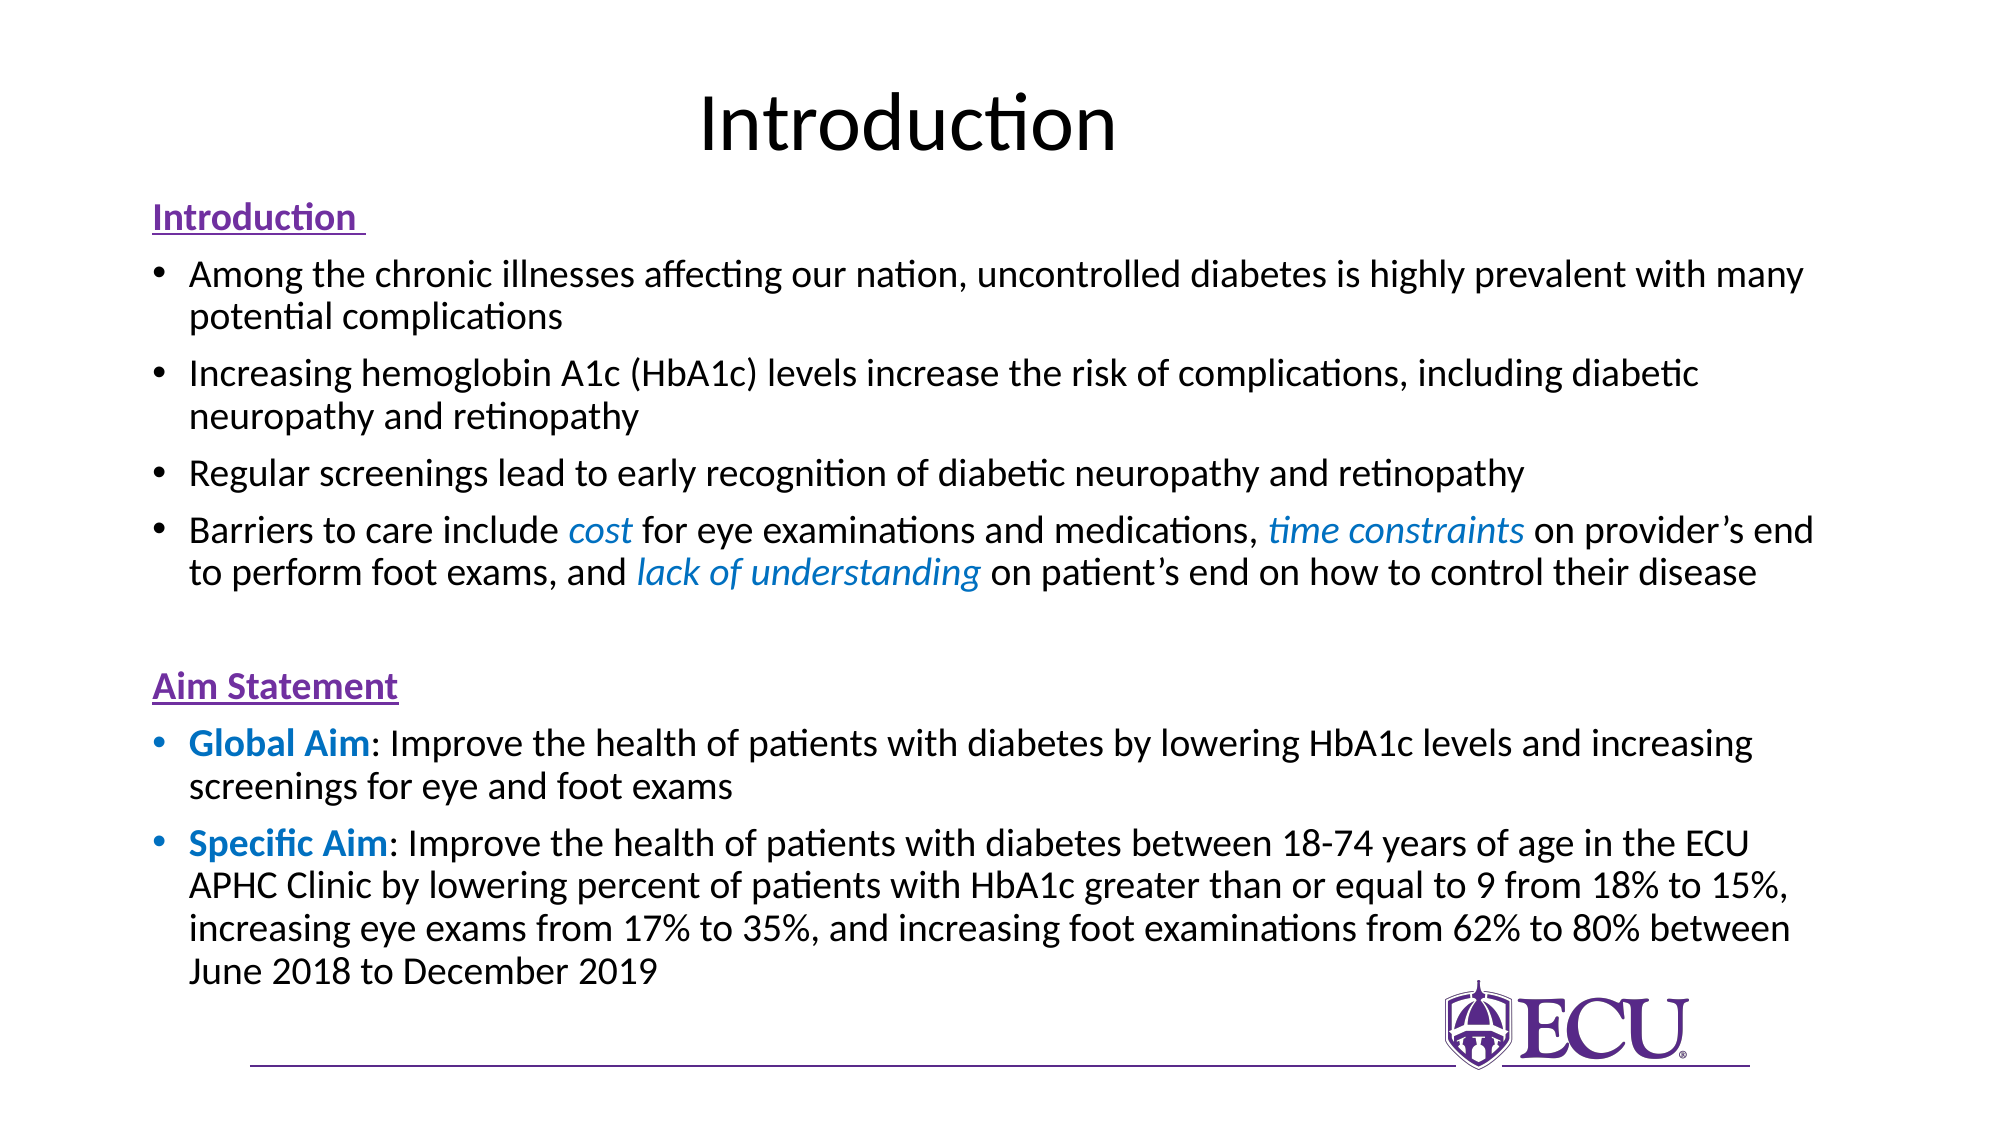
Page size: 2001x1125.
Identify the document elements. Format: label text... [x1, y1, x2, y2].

picture [1445, 980, 1689, 1070]
list Introduction Among the chronic illnesses affecting our nation, uncontrolled diabetes is highly prevalent with many potential complications Increasing hemoglobin A1c (HbA1c) levels increase the risk of complications, including diabetic neuropathy and retinopathy Regular screenings lead to early recognition of diabetic neuropathy and retinopathy Barriers to care include cost for eye examinations and medications, time constraints on provider’s end to perform foot exams, and lack of understanding on patient’s end on how to control their disease Aim Statement Global Aim: Improve the health of patients with diabetes by lowering HbA1c levels and increasing screenings for eye and foot exams Specific Aim: Improve the health of patients with diabetes between 18-74 years of age in the ECU APHC Clinic by lowering percent of patients with HbA1c greater than or equal to 9 from 18% to 15%, increasing eye exams from 17% to 35%, and increasing foot examinations from 62% to 80% between June 2018 to December 2019 [137, 188, 1863, 1022]
text_box Introduction [683, 59, 1230, 175]
